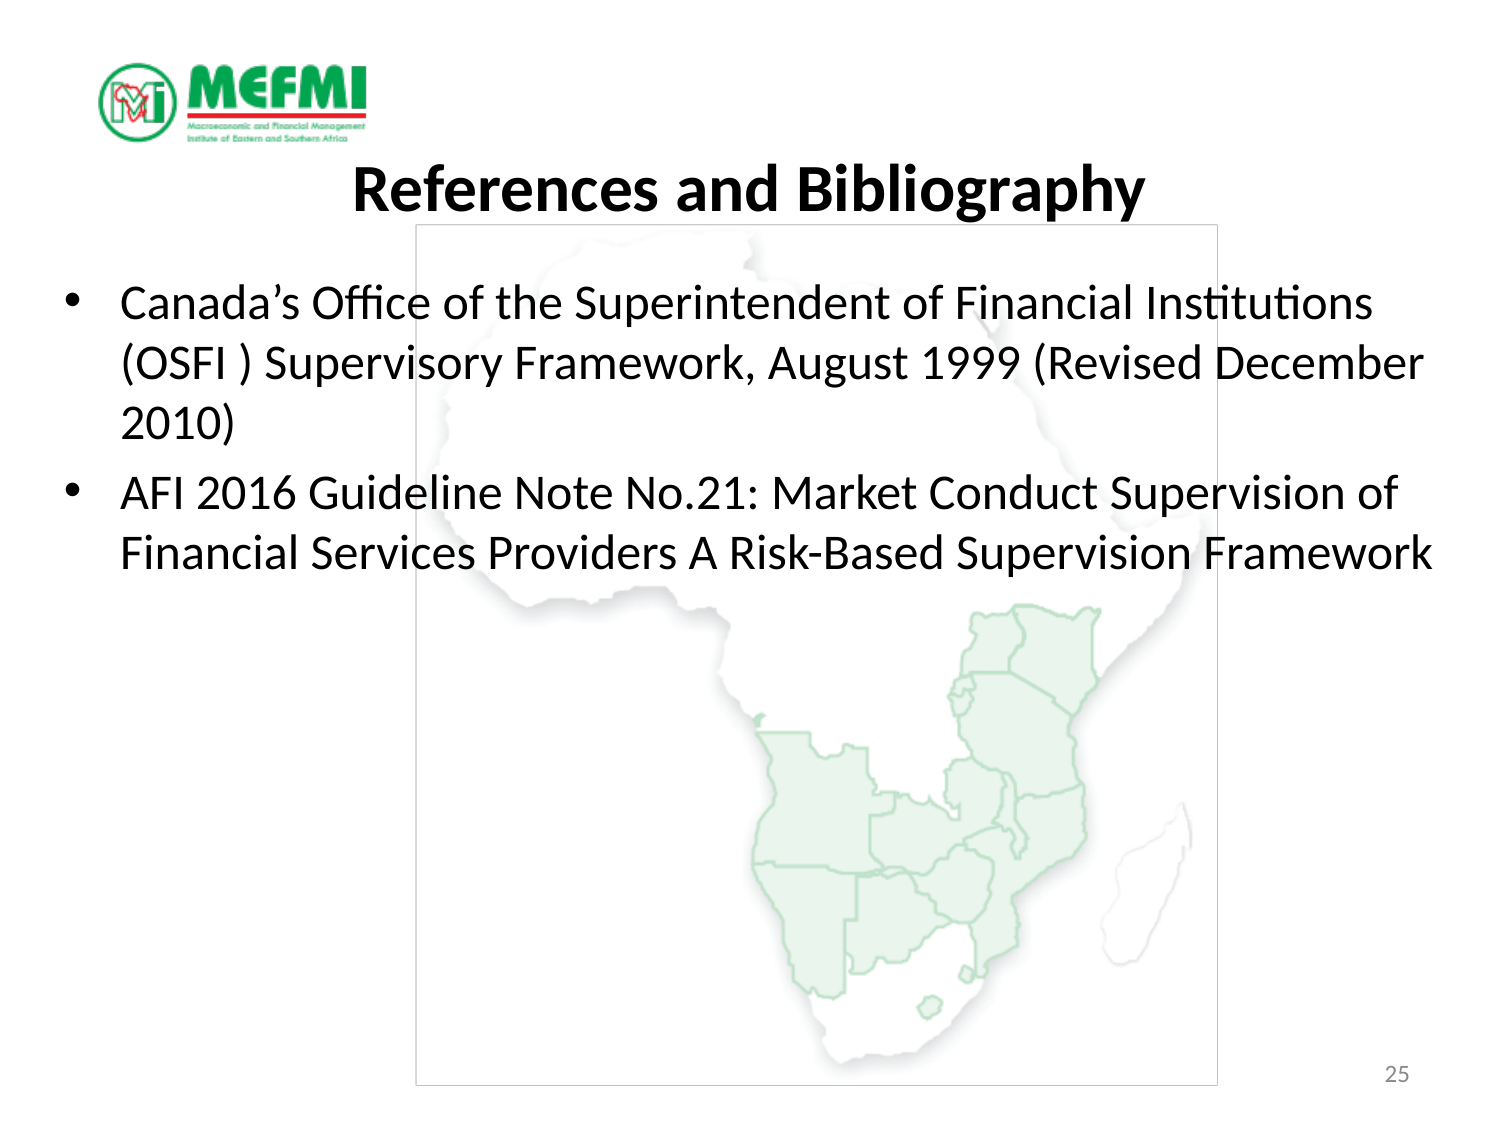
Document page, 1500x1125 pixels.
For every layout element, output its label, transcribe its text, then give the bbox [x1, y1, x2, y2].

title References and Bibliography [74, 136, 1426, 233]
list Canada’s Office of the Superintendent of Financial Institutions (OSFI ) Supervisory Framework, August 1999 (Revised December 2010) AFI 2016 Guideline Note No.21: Market Conduct Supervision of Financial Services Providers A Risk-Based Supervision Framework [49, 262, 1449, 1046]
slide_number 25 [1074, 1042, 1425, 1103]
